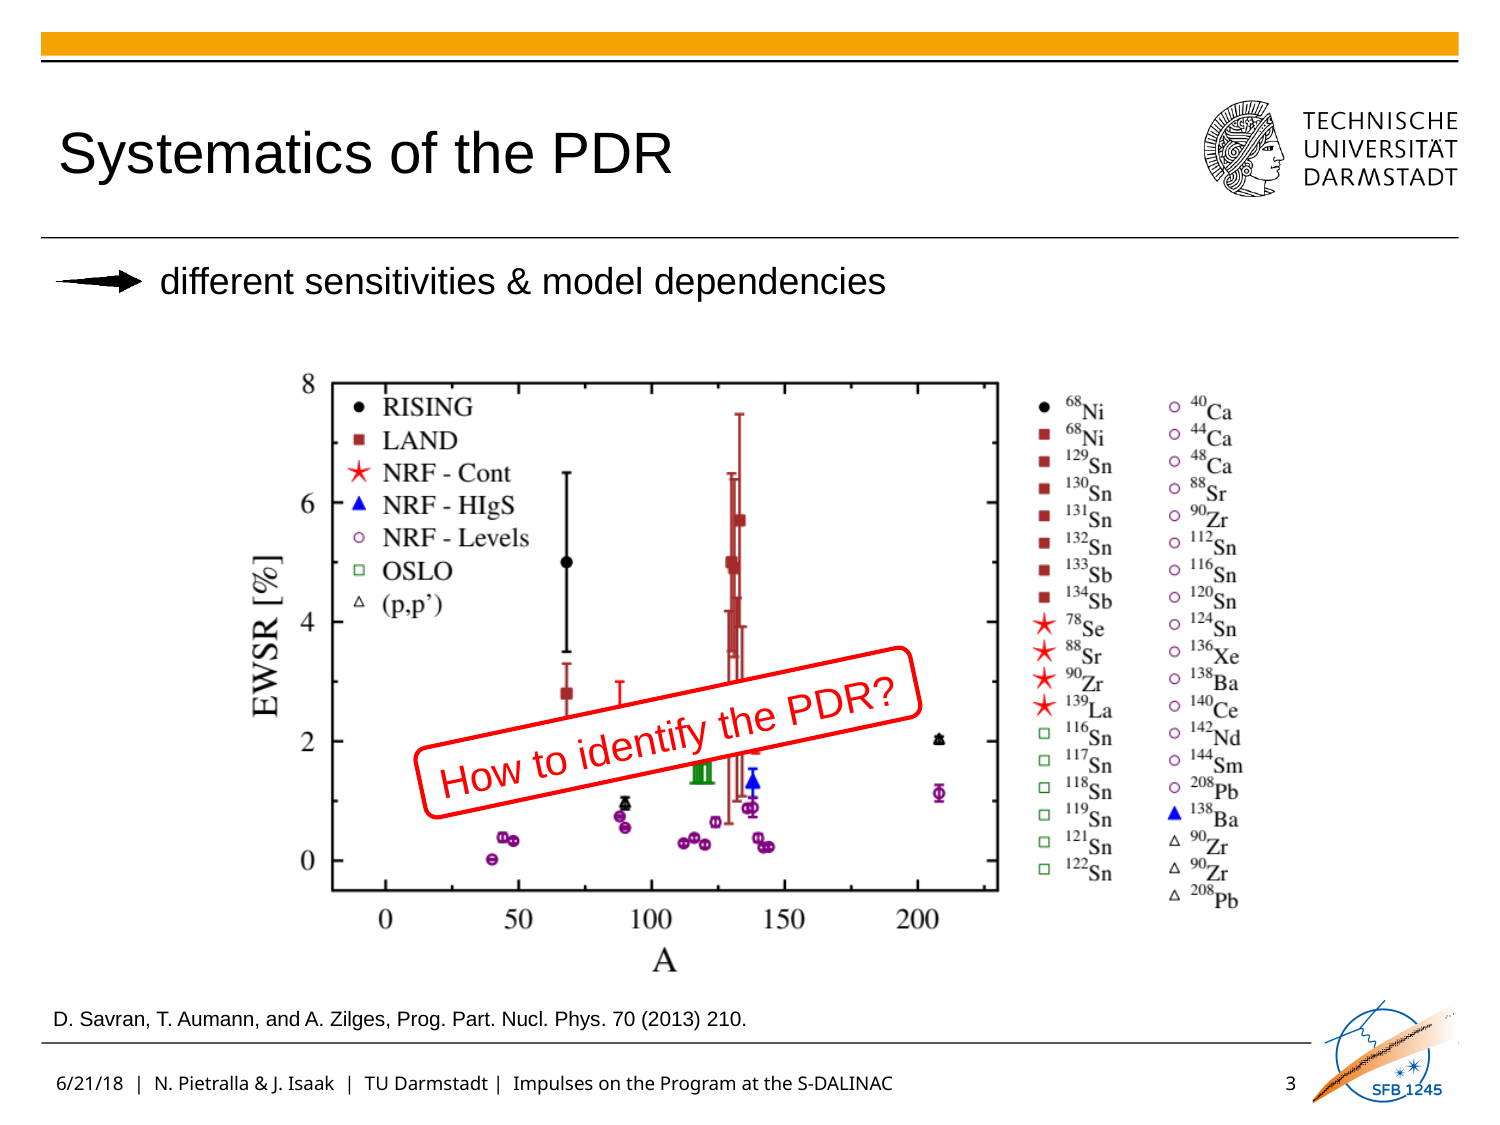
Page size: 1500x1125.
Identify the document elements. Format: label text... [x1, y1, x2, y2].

picture [1175, 83, 1500, 214]
picture [202, 326, 1459, 1105]
text_box Systematics of the PDR [58, 72, 1149, 228]
text_box different sensitivities & model dependencies [145, 249, 912, 309]
text_box D. Savran, T. Aumann, and A. Zilges, Prog. Part. Nucl. Phys. 70 (2013) 210. [38, 998, 763, 1039]
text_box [414, 696, 926, 768]
picture [50, 257, 146, 305]
text_box [59, 265, 1179, 998]
